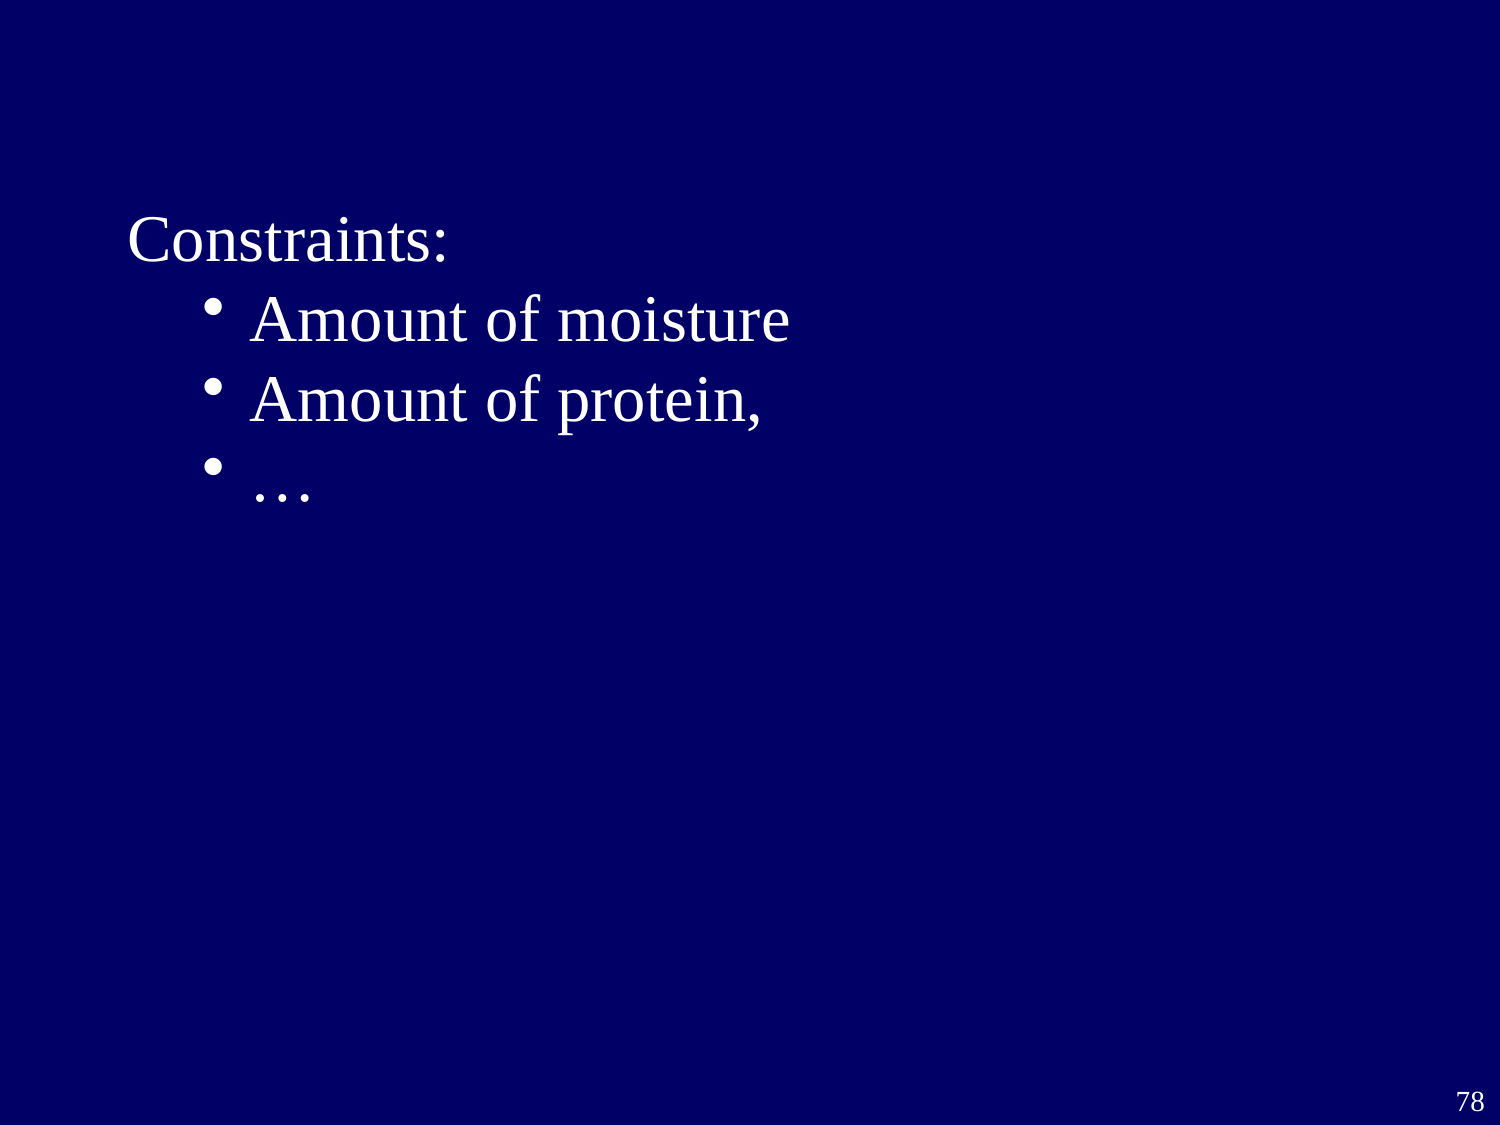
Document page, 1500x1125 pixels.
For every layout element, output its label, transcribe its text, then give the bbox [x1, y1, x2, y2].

list Constraints: Amount of moisture Amount of protein, … [112, 187, 1388, 863]
